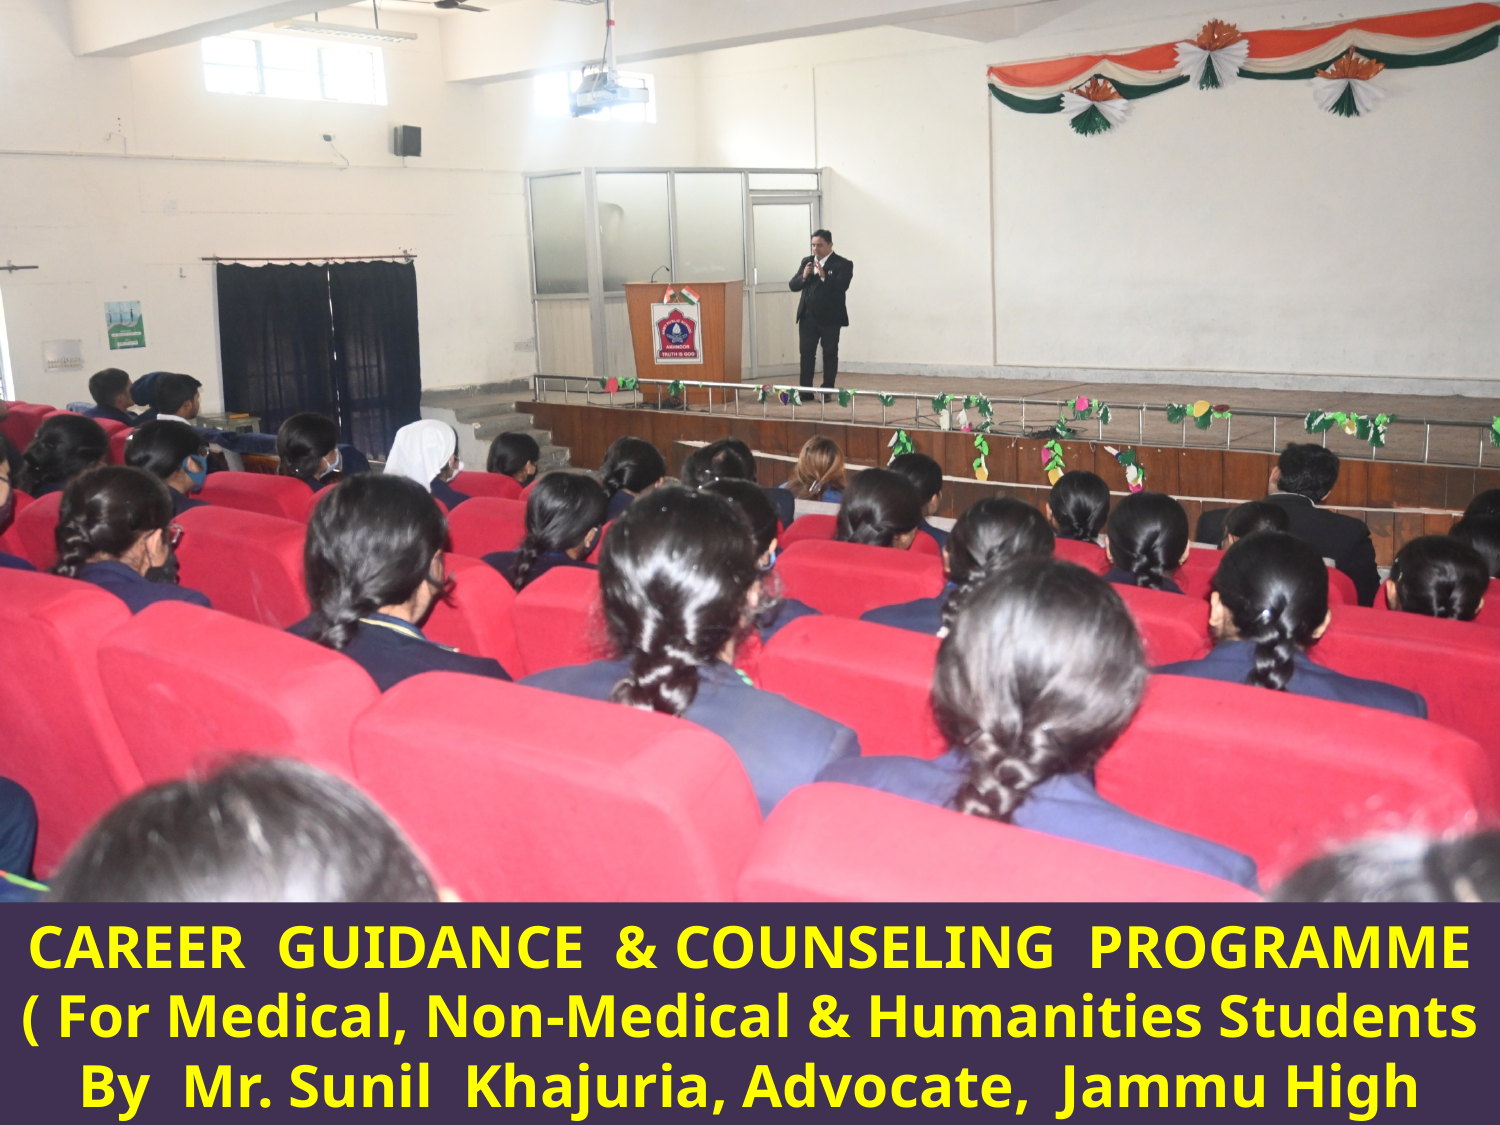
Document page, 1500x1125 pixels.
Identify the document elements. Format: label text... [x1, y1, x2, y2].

picture [0, 0, 1500, 903]
text_box CAREER GUIDANCE & COUNSELING PROGRAMME ( For Medical, Non-Medical & Humanities Students By Mr. Sunil Khajuria, Advocate, Jammu High Court ) [0, 909, 1500, 1125]
